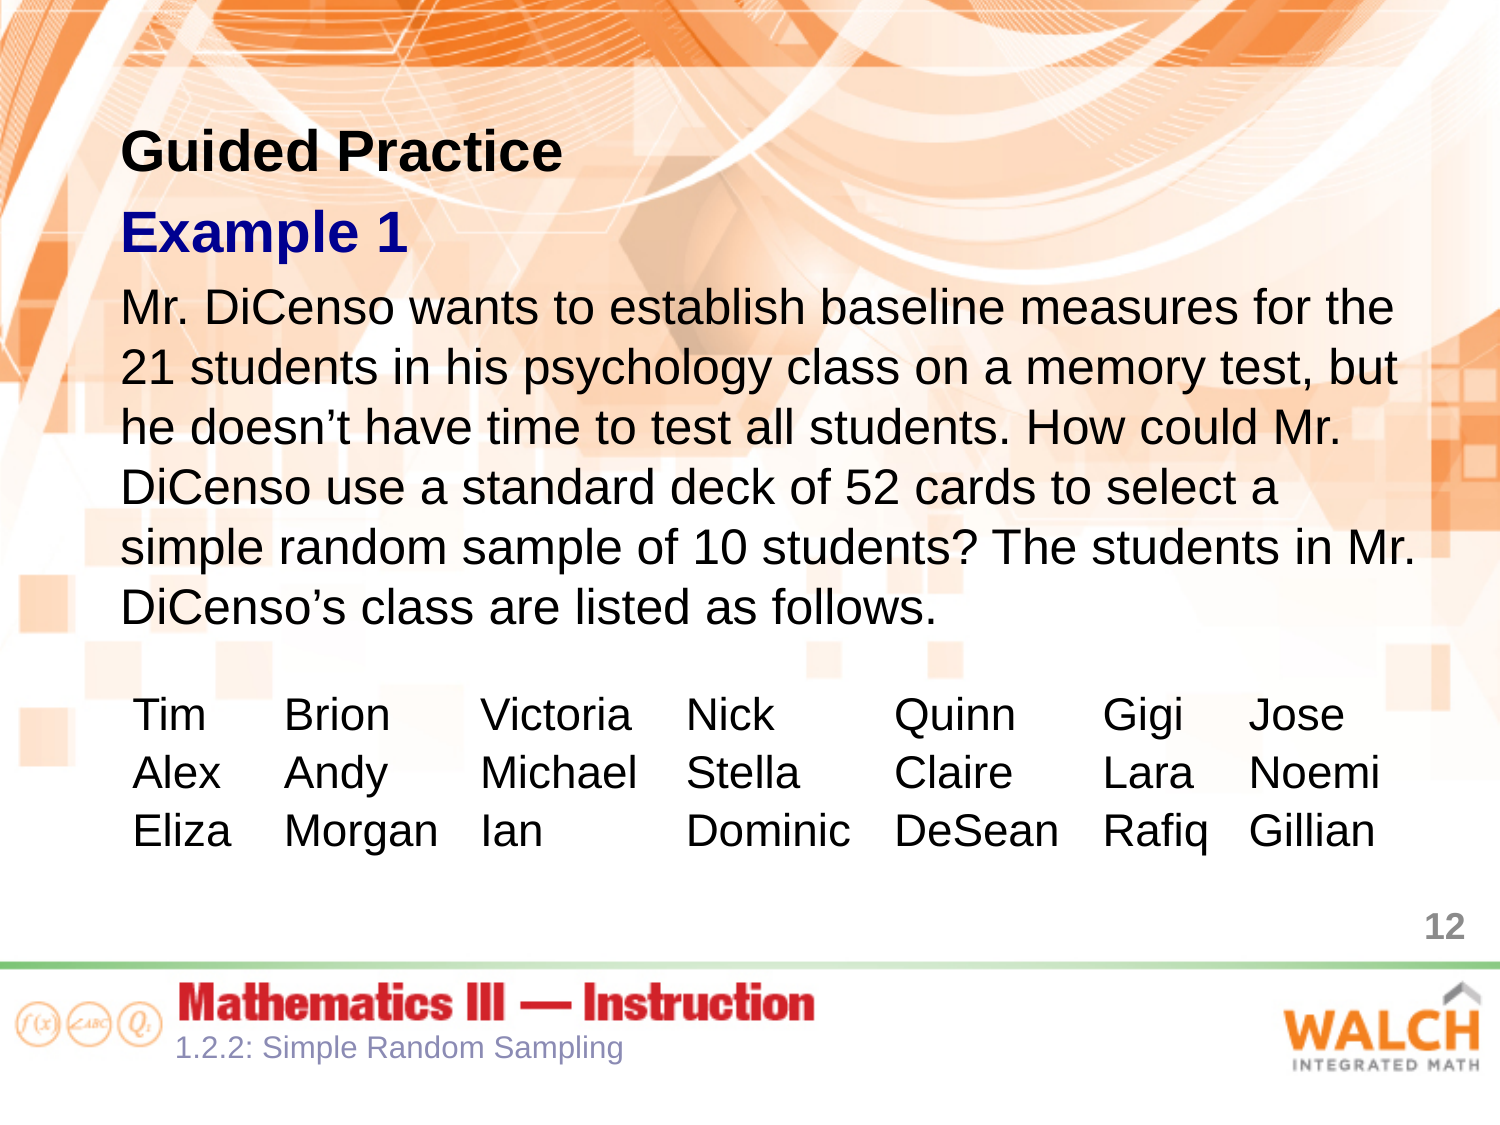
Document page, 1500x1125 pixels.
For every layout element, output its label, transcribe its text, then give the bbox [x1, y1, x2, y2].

table_cell Claire [892, 740, 1100, 798]
table_header Brion [282, 682, 478, 740]
subtitle Guided Practice Example 1 Mr. DiCenso wants to establish baseline measures for the 21 students in his psychology class on a memory test, but he doesn’t have time to test all students. How could Mr. DiCenso use a standard deck of 52 cards to select a simple random sample of 10 students? The students in Mr. DiCenso’s class are listed as follows. [105, 105, 1433, 925]
table_header Tim [130, 682, 282, 740]
table_cell Andy [282, 740, 478, 798]
table_cell Dominic [684, 798, 892, 856]
table_cell Alex [130, 740, 282, 798]
picture [0, 0, 1500, 1091]
table_header Quinn [892, 682, 1100, 740]
table_cell Noemi [1246, 740, 1399, 798]
table_cell DeSean [892, 798, 1100, 856]
footer 1.2.2: Simple Random Sampling [160, 1024, 1102, 1069]
table_cell Ian [478, 798, 684, 856]
table_cell Stella [684, 740, 892, 798]
table_header Nick [684, 682, 892, 740]
slide_number 12 [1361, 901, 1481, 949]
table_cell Morgan [282, 798, 478, 856]
table_cell Eliza [130, 798, 282, 856]
table_header Victoria [478, 682, 684, 740]
table_cell Rafiq [1100, 798, 1246, 856]
table_header Gigi [1100, 682, 1246, 740]
table_cell Lara [1100, 740, 1246, 798]
table_cell Gillian [1246, 798, 1399, 856]
table_cell Michael [478, 740, 684, 798]
table_header Jose [1246, 682, 1399, 740]
